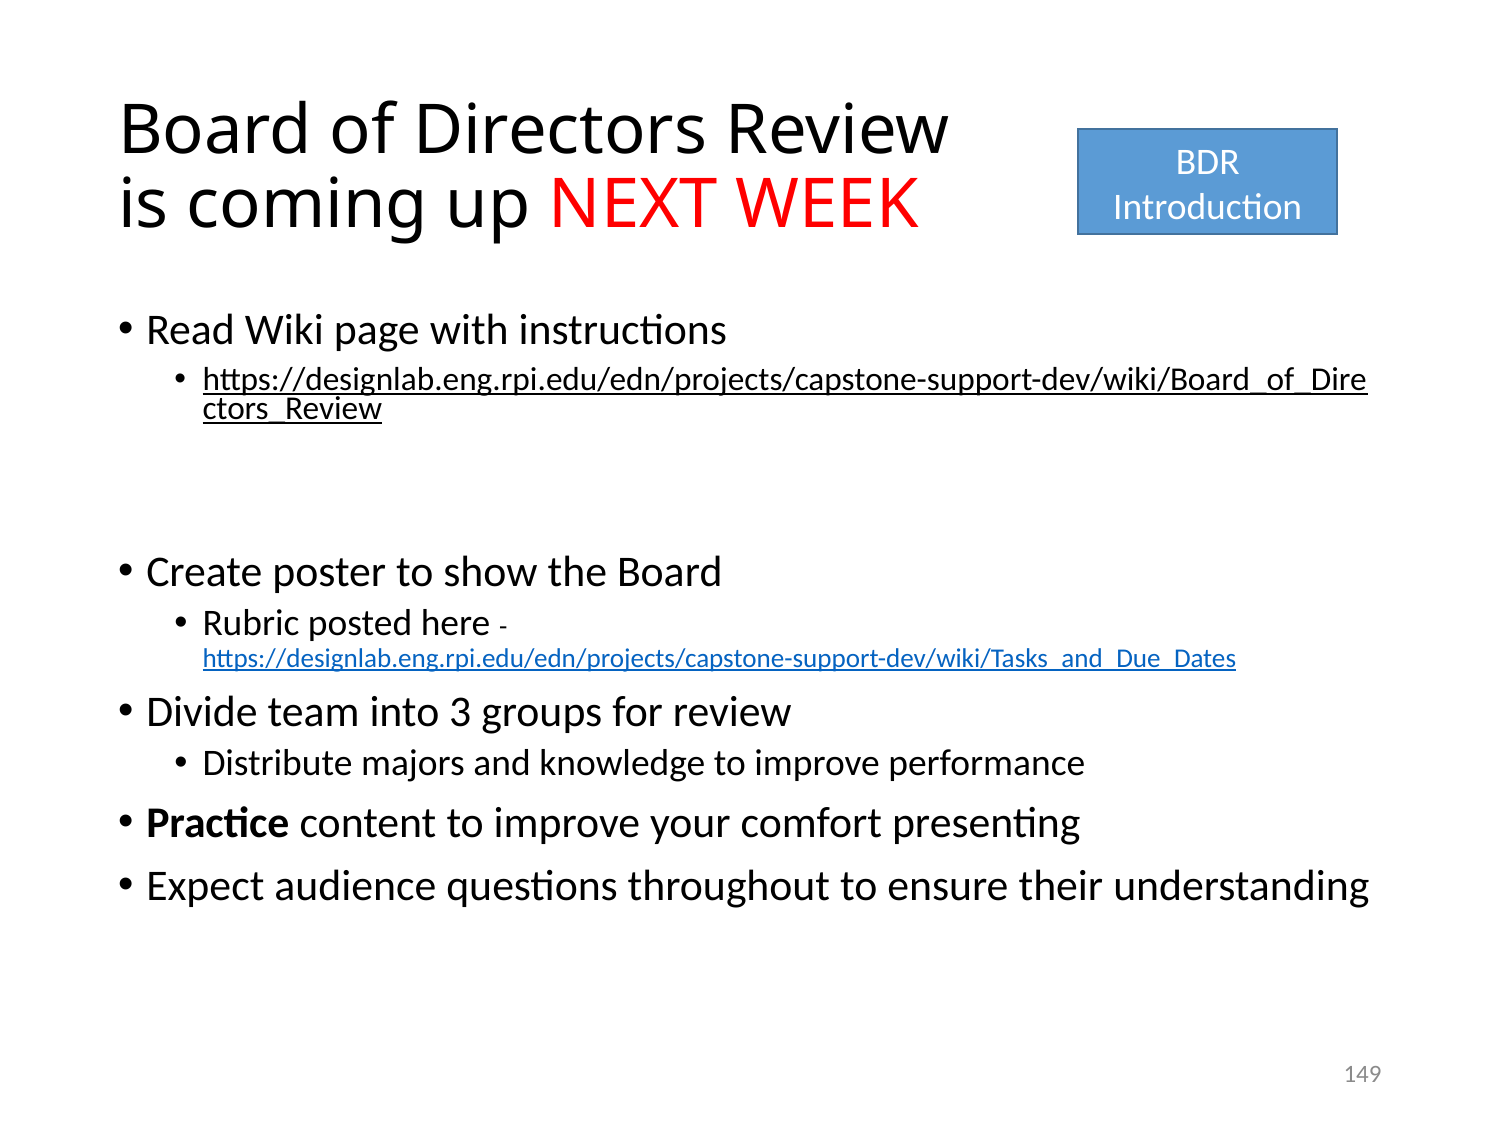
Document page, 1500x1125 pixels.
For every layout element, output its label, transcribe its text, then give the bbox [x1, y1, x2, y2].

text_box BDR Introduction [1077, 128, 1338, 235]
slide_number 149 [1059, 1042, 1397, 1103]
title Board of Directors Review is coming up NEXT WEEK [103, 59, 1397, 278]
list Read Wiki page with instructions https://designlab.eng.rpi.edu/edn/projects/capstone-support-dev/wiki/Board_of_Directors_Review Create poster to show the Board Rubric posted here - https://designlab.eng.rpi.edu/edn/projects/capstone-support-dev/wiki/Tasks_and_Due_Dates Divide team into 3 groups for review Distribute majors and knowledge to improve performance Practice content to improve your comfort presenting Expect audience questions throughout to ensure their understanding [103, 299, 1397, 1014]
